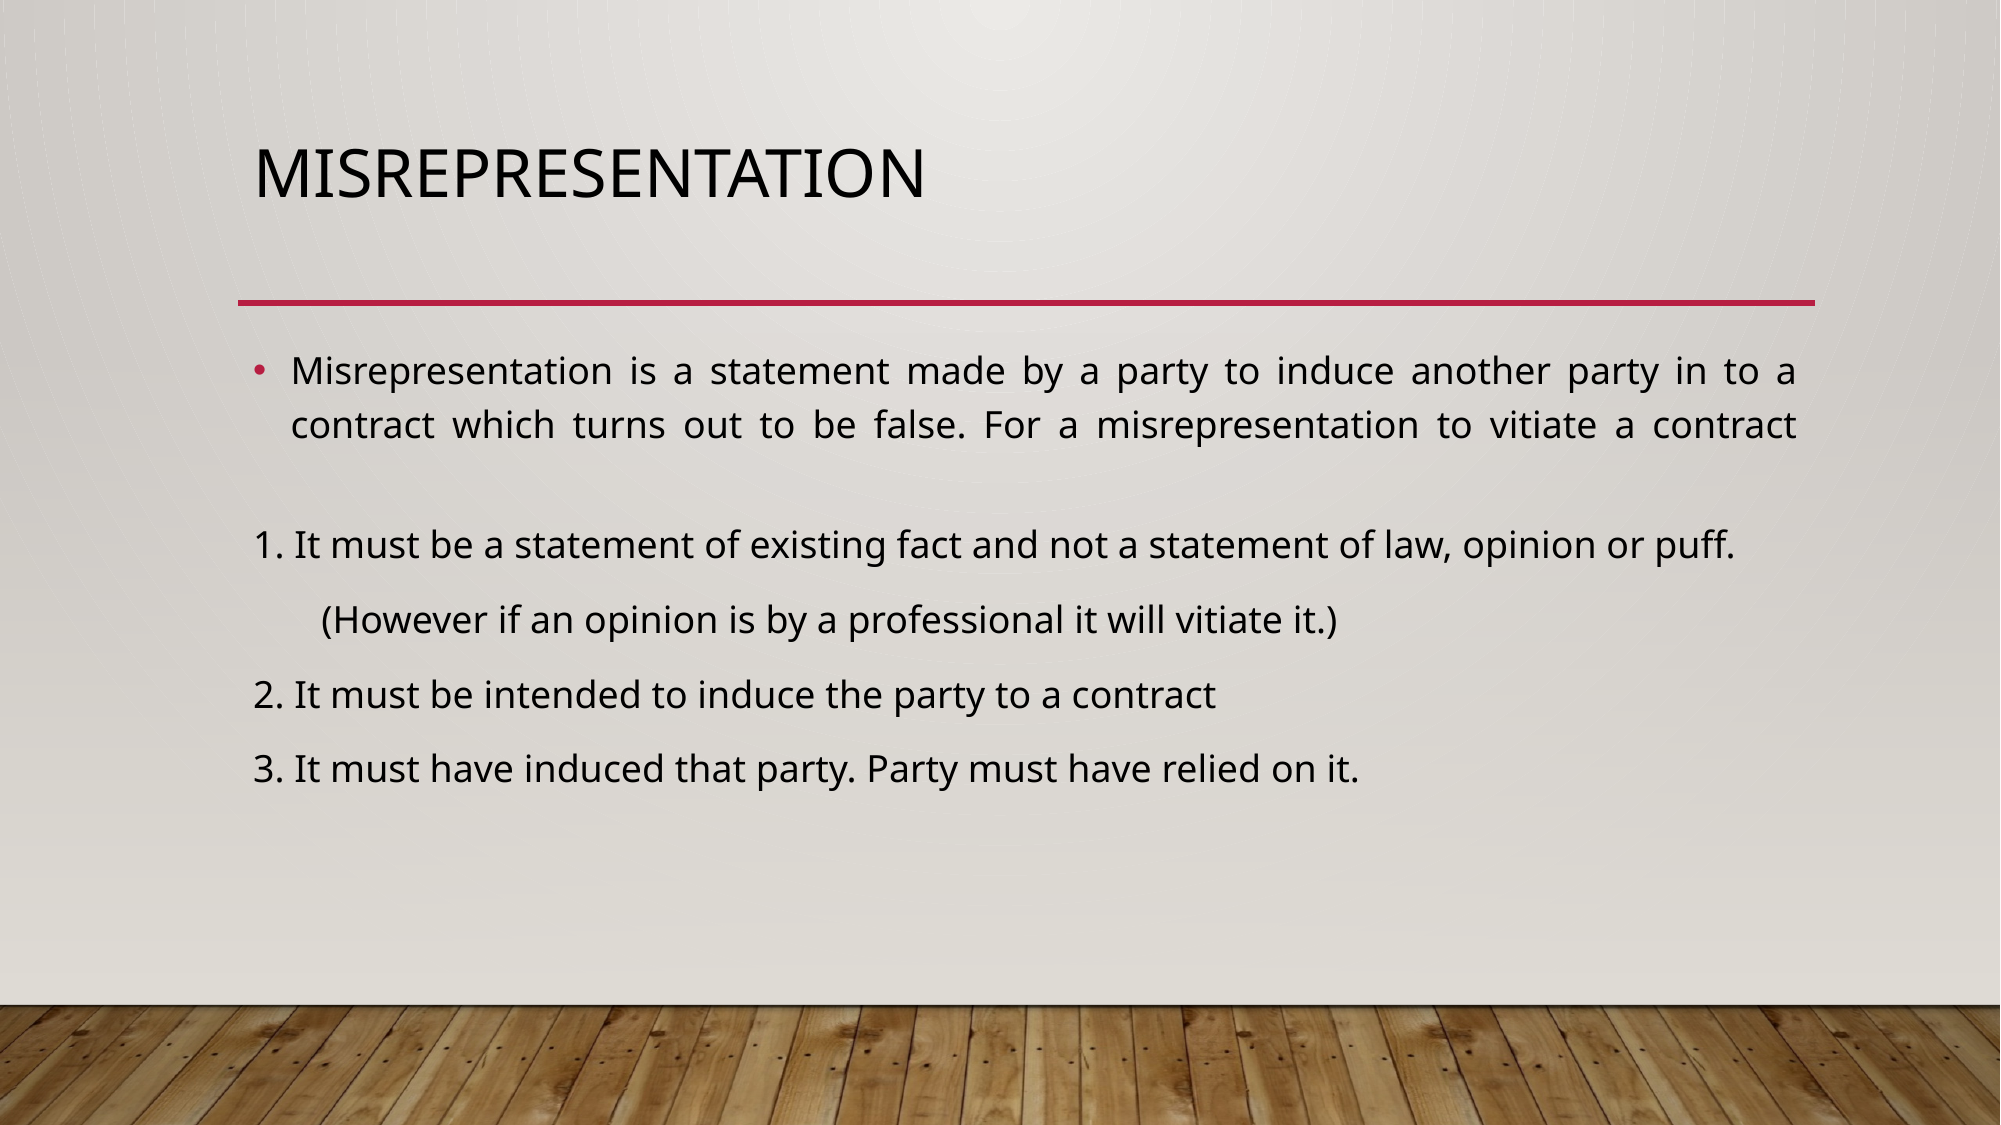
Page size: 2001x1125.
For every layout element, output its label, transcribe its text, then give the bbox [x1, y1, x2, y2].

picture [0, 1005, 2000, 1125]
list Misrepresentation is a statement made by a party to induce another party in to a contract which turns out to be false. For a misrepresentation to vitiate a contract 1. It must be a statement of existing fact and not a statement of law, opinion or puff. (However if an opinion is by a professional it will vitiate it.) 2. It must be intended to induce the party to a contract 3. It must have induced that party. Party must have relied on it. [238, 330, 1814, 897]
title MISREPRESENTATION [238, 131, 1814, 305]
